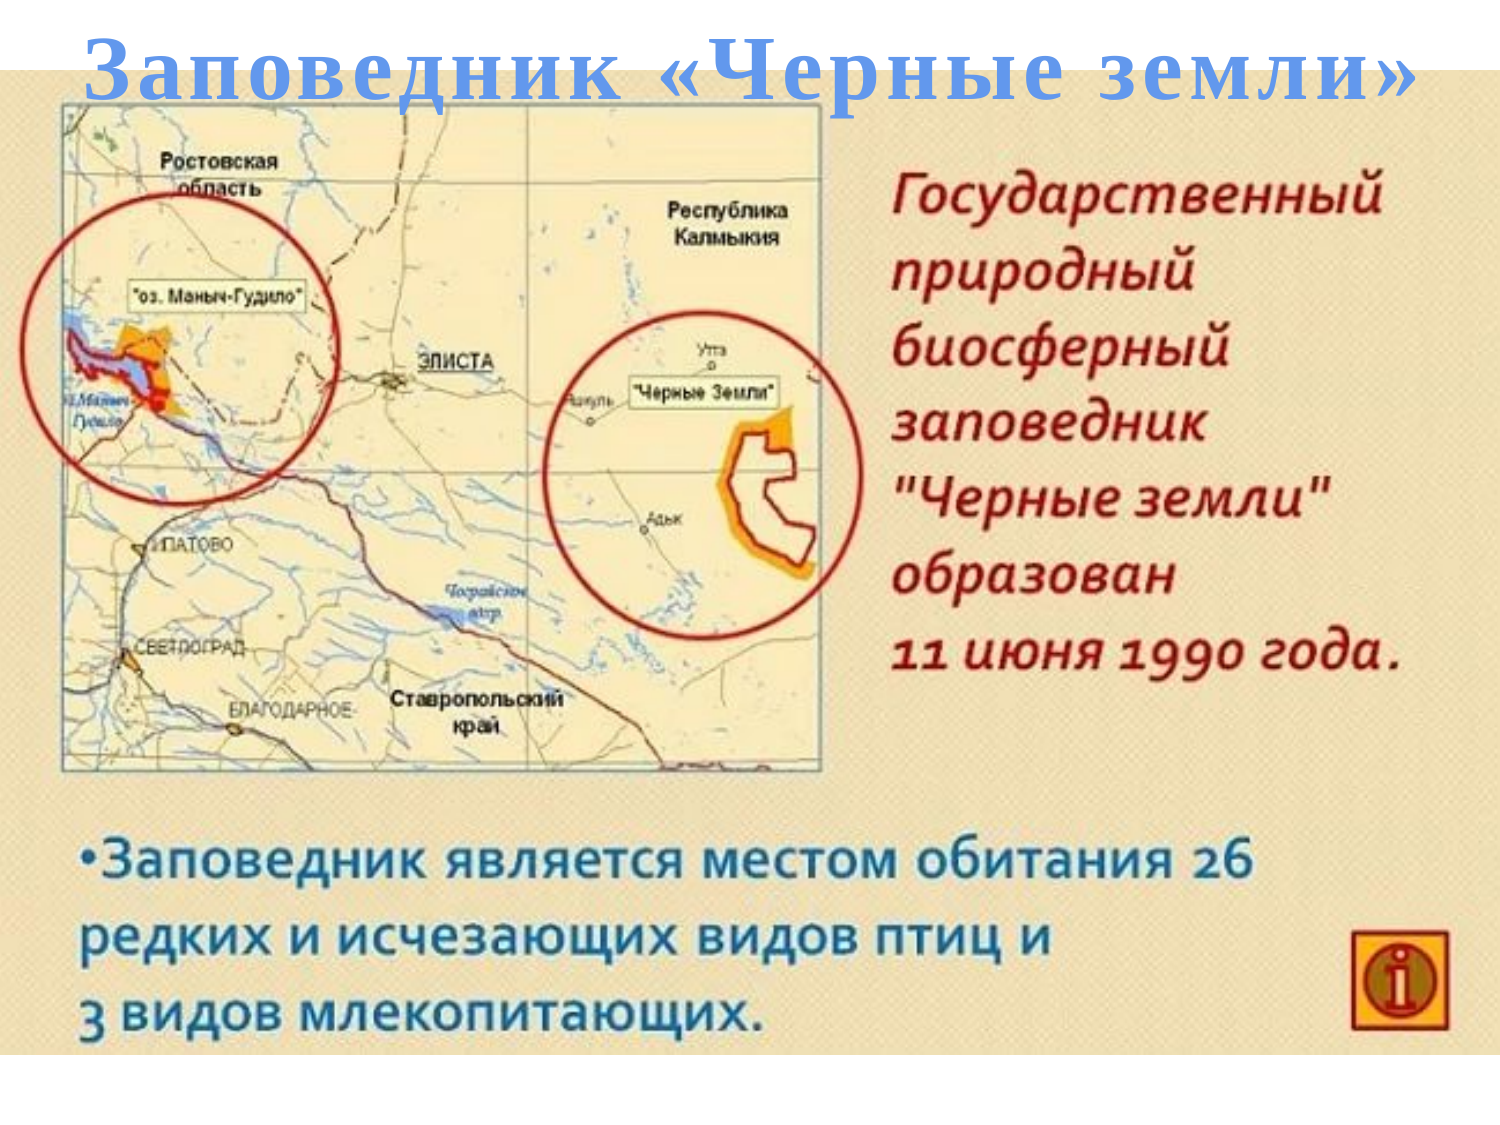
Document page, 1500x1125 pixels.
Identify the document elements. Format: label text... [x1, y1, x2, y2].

picture [0, 70, 1500, 1055]
text_box Заповедник «Черные земли» [67, 0, 1438, 68]
